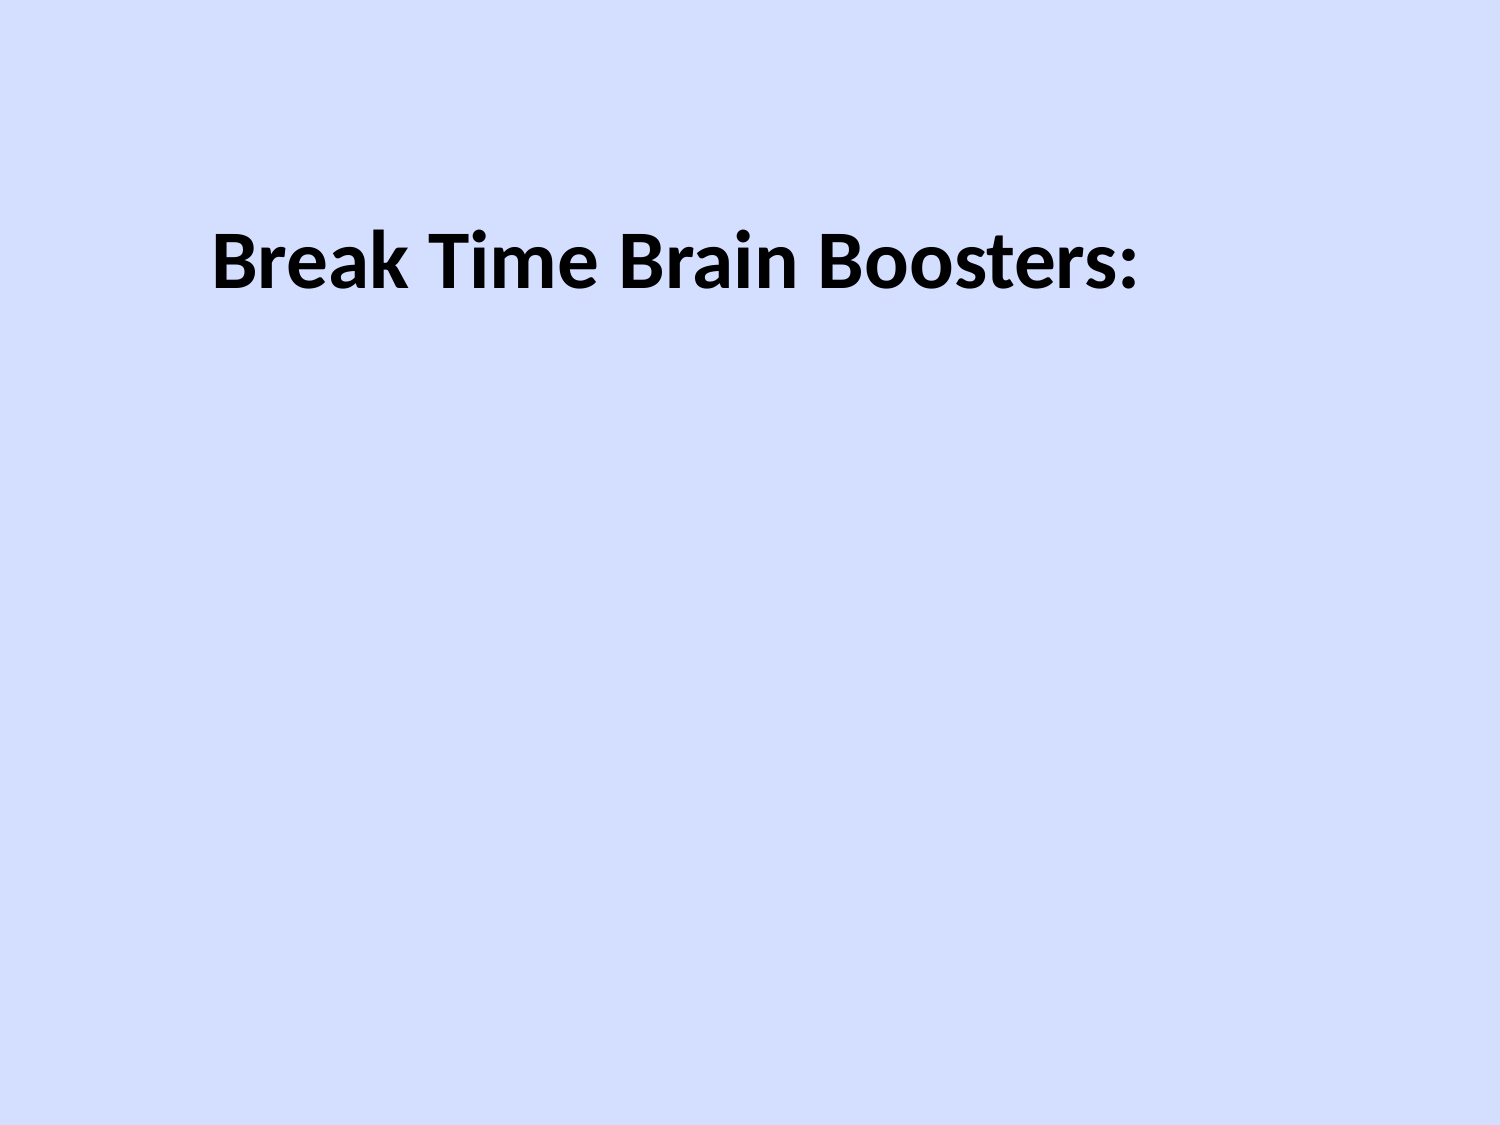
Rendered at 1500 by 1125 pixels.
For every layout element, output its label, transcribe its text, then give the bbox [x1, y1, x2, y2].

text_box Break Time Brain Boosters: [196, 74, 1349, 313]
